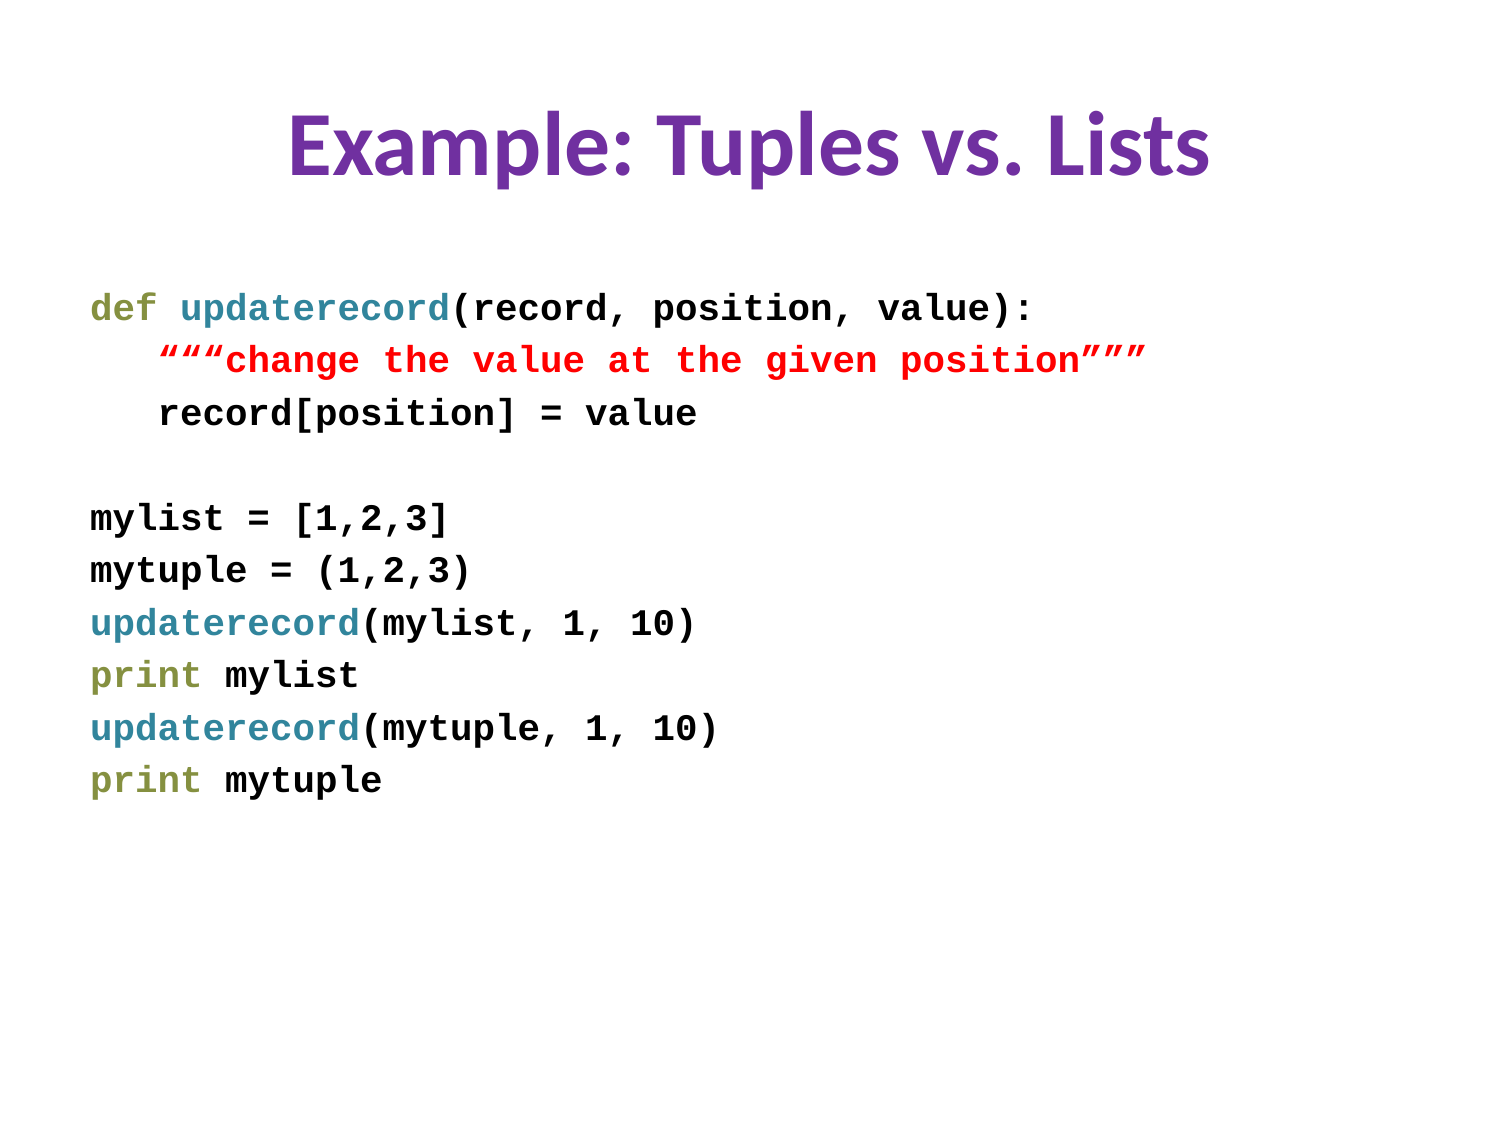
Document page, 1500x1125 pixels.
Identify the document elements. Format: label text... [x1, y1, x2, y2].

title Example: Tuples vs. Lists [75, 45, 1425, 233]
text_box def updaterecord(record, position, value): “““change the value at the given position””” record[position] = value mylist = [1,2,3] mytuple = (1,2,3) updaterecord(mylist, 1, 10) print mylist updaterecord(mytuple, 1, 10) print mytuple [74, 274, 1500, 1025]
